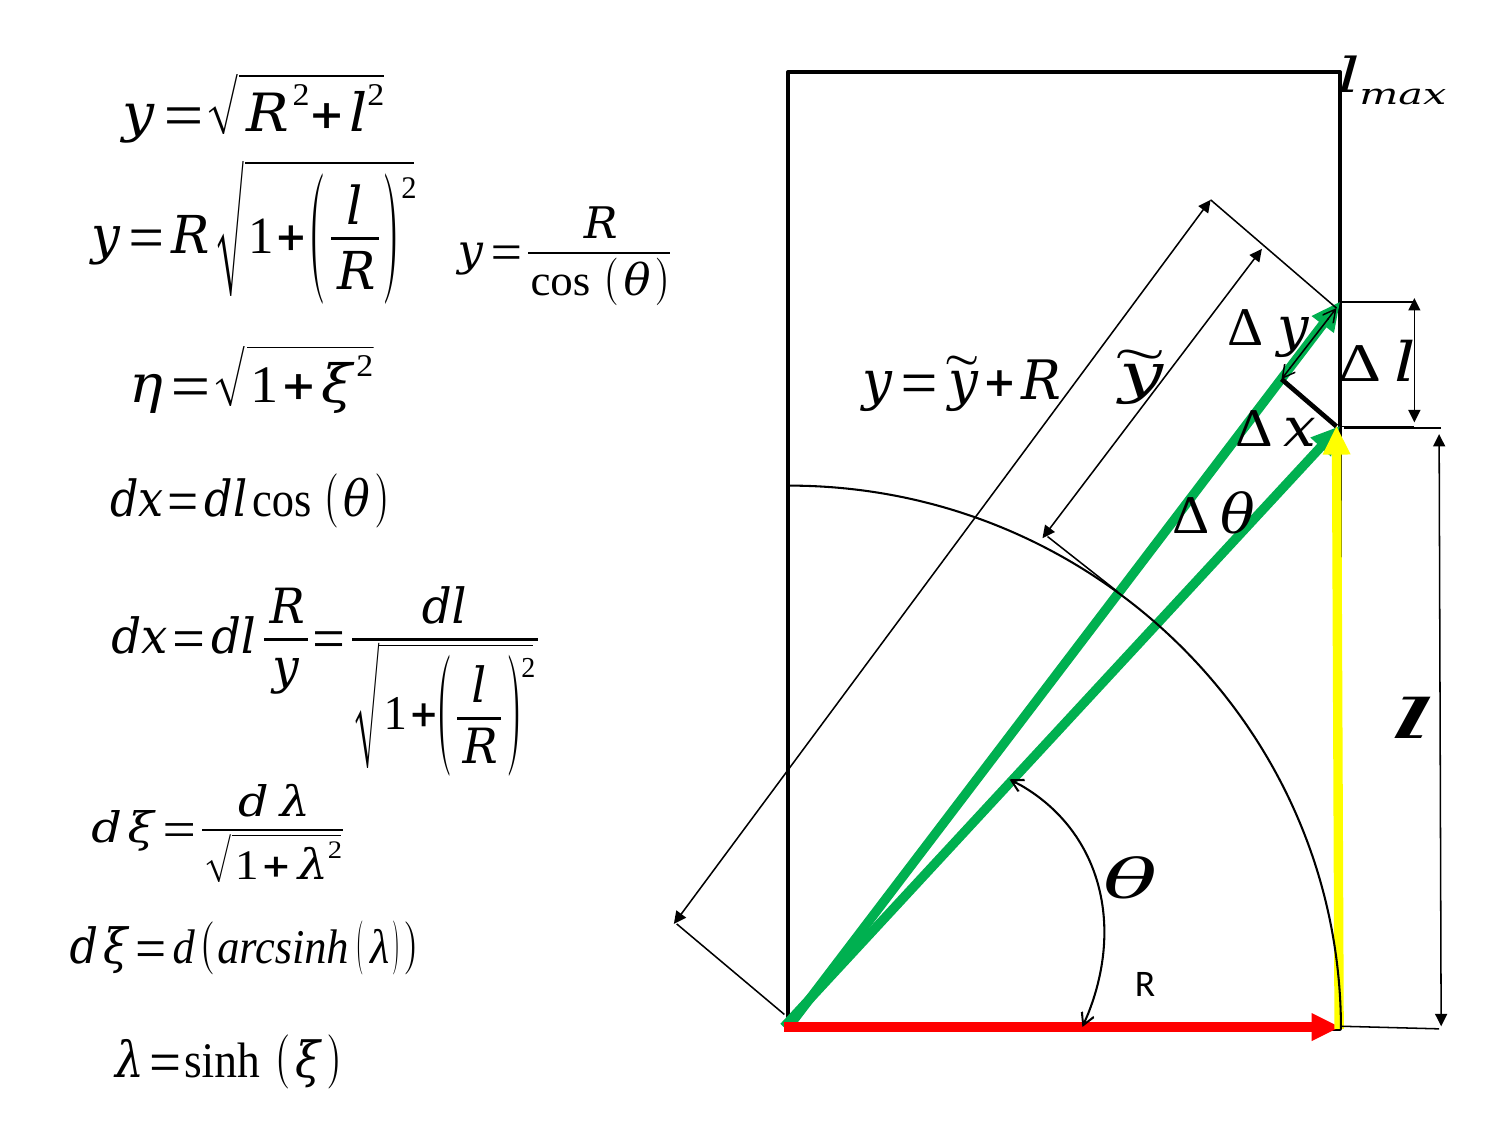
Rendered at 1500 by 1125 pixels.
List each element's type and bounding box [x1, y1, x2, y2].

text_box [1438, 433, 1442, 1027]
text_box [1213, 199, 1337, 309]
text_box [786, 70, 1342, 299]
text_box [673, 199, 1211, 925]
text_box [788, 318, 1331, 1026]
text_box [1042, 248, 1263, 539]
text_box [1341, 1025, 1434, 1030]
text_box [676, 933, 785, 1015]
text_box [1336, 433, 1340, 1030]
text_box [1281, 317, 1337, 380]
text_box [1047, 546, 1119, 593]
text_box [1281, 386, 1337, 427]
